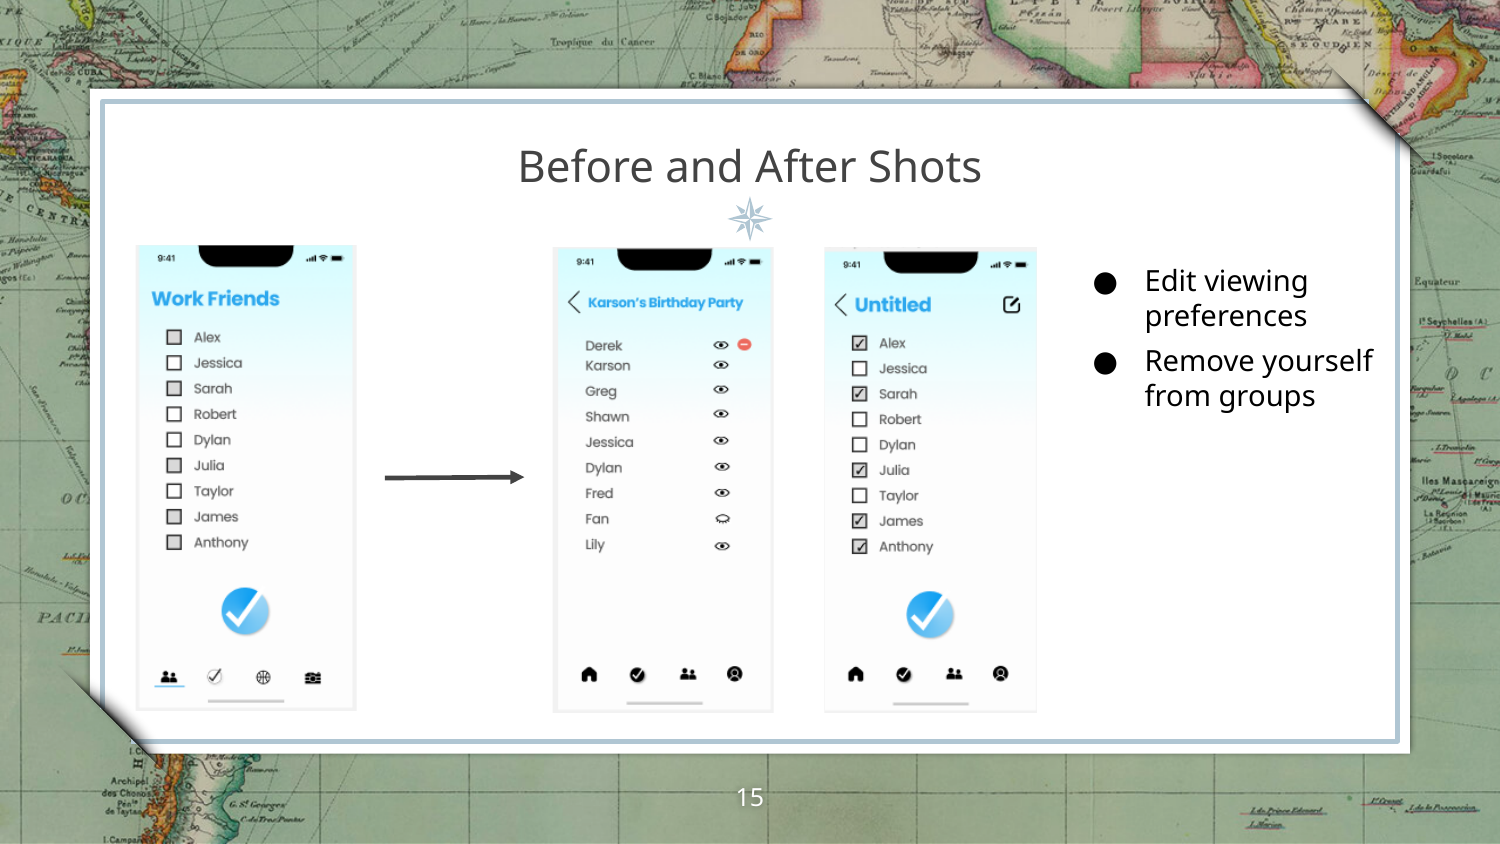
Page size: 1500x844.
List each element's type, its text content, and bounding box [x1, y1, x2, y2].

picture [0, 0, 1500, 844]
picture [824, 247, 1037, 713]
text_box Edit viewing preferences Remove yourself from groups [1054, 247, 1405, 428]
picture [552, 247, 774, 714]
slide_number ‹#› [705, 753, 795, 844]
text_box Before and After Shots [164, 101, 1336, 192]
